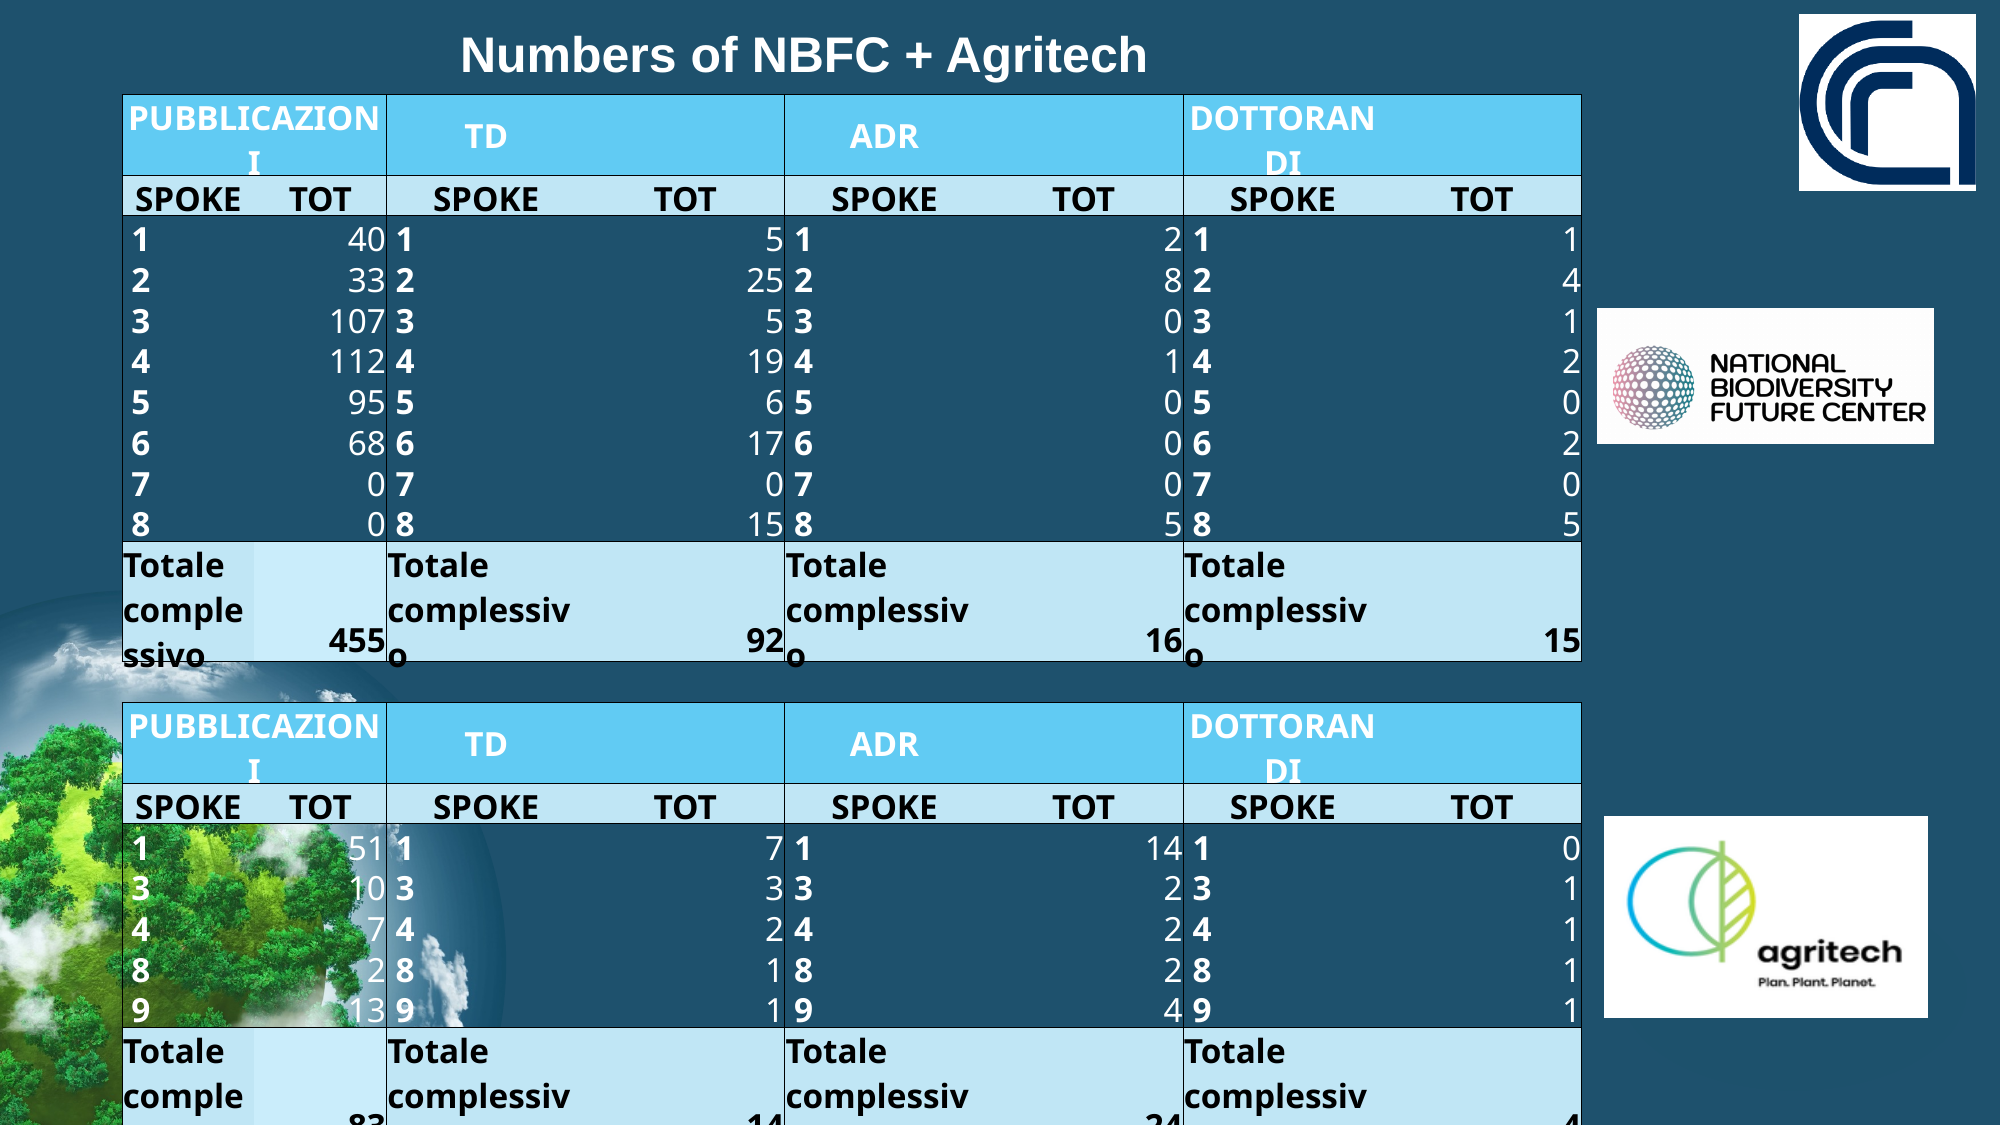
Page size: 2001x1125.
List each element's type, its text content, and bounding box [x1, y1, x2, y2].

table_cell DOTTORANDI [1184, 703, 1383, 783]
table_cell 14 [586, 1028, 784, 1125]
table_cell SPOKE [387, 176, 586, 215]
table_cell 455 [254, 542, 386, 661]
table_cell Totale complessivo [1184, 542, 1383, 661]
table_cell TOT [1383, 784, 1581, 823]
table_cell 0 [254, 501, 386, 541]
table_cell 3 [1184, 297, 1383, 338]
table_cell 6 [785, 419, 984, 460]
table_cell [122, 662, 1582, 702]
table_cell 2 [984, 865, 1183, 905]
table_cell 68 [254, 419, 386, 460]
table_cell 0 [984, 419, 1183, 460]
table_cell 1 [1383, 216, 1581, 256]
table_cell 13 [254, 987, 386, 1027]
table_cell 1 [984, 338, 1183, 379]
table_cell 8 [785, 501, 984, 541]
table_cell 40 [254, 216, 386, 256]
table_cell 25 [586, 256, 784, 297]
picture [1799, 14, 1976, 191]
table_cell 1 [123, 216, 254, 256]
table_cell 1 [1383, 865, 1581, 905]
table_cell [586, 703, 784, 783]
table_cell 4 [1383, 1028, 1581, 1125]
table_cell 10 [254, 865, 386, 905]
table_cell 2 [984, 946, 1183, 987]
table_cell 8 [1184, 501, 1383, 541]
table_cell 2 [123, 256, 254, 297]
table_cell 1 [387, 216, 586, 256]
table_cell 3 [1184, 865, 1383, 905]
table_header TD [387, 95, 586, 175]
table_cell 83 [254, 1028, 386, 1125]
table_cell 14 [984, 824, 1183, 865]
table_cell 8 [387, 501, 586, 541]
table_cell SPOKE [785, 784, 984, 823]
table_cell 2 [1383, 338, 1581, 379]
table_cell Totale complessivo [785, 1028, 984, 1125]
text_box [1630, 928, 1969, 1093]
table_cell 5 [984, 501, 1183, 541]
table_cell 6 [387, 419, 586, 460]
table_cell 6 [586, 379, 784, 419]
table_cell 1 [1383, 905, 1581, 946]
table_cell 2 [984, 216, 1183, 256]
table_cell 2 [254, 946, 386, 987]
table_cell TOT [984, 176, 1183, 215]
table_cell Totale complessivo [1184, 1028, 1383, 1125]
table_header PUBBLICAZIONI [123, 95, 386, 175]
table_cell 0 [1383, 379, 1581, 419]
table_cell 3 [785, 865, 984, 905]
table_cell 15 [1383, 542, 1581, 661]
table_cell TOT [586, 176, 784, 215]
table_cell 5 [785, 379, 984, 419]
table_cell Totale complessivo [387, 1028, 586, 1125]
table_cell 2 [586, 905, 784, 946]
table_cell 8 [1184, 946, 1383, 987]
table_cell 4 [1184, 905, 1383, 946]
table_cell TOT [984, 784, 1183, 823]
table_cell 9 [123, 987, 254, 1027]
table_cell 0 [984, 297, 1183, 338]
table_cell 1 [586, 987, 784, 1027]
table_cell 3 [123, 297, 254, 338]
table_cell TOT [1383, 176, 1581, 215]
table_cell Totale complessivo [785, 542, 984, 661]
table_cell 4 [984, 987, 1183, 1027]
table_cell [1383, 703, 1581, 783]
table_cell [984, 703, 1183, 783]
table_cell 8 [123, 946, 254, 987]
table_cell TOT [254, 176, 386, 215]
table_cell 8 [785, 946, 984, 987]
table_cell 2 [984, 905, 1183, 946]
table_cell 5 [1184, 379, 1383, 419]
table_cell 9 [785, 987, 984, 1027]
table_cell SPOKE [785, 176, 984, 215]
table_cell 0 [586, 460, 784, 501]
table_cell 5 [586, 216, 784, 256]
table_cell 5 [387, 379, 586, 419]
table_cell 7 [254, 905, 386, 946]
table_cell TOT [254, 784, 386, 823]
table_cell TOT [586, 784, 784, 823]
table_cell 33 [254, 256, 386, 297]
table_cell 7 [387, 460, 586, 501]
text_box Numbers of NBFC + Agritech [445, 14, 1555, 90]
table_cell 51 [254, 824, 386, 865]
picture [1603, 815, 2000, 1125]
table_cell 24 [984, 1028, 1183, 1125]
table_cell 107 [254, 297, 386, 338]
table_cell 4 [1383, 256, 1581, 297]
table_cell 0 [254, 460, 386, 501]
table_cell 3 [123, 865, 254, 905]
table_cell Totale complessivo [123, 1028, 254, 1125]
table_cell 6 [1184, 419, 1383, 460]
table_header DOTTORANDI [1184, 95, 1383, 175]
table_cell 8 [123, 501, 254, 541]
table_cell 92 [586, 542, 784, 661]
table_cell 9 [1184, 987, 1383, 1027]
table_cell 5 [586, 297, 784, 338]
table_cell 7 [785, 460, 984, 501]
table_cell 15 [586, 501, 784, 541]
picture [1597, 308, 1935, 444]
table_cell 1 [785, 216, 984, 256]
table_cell 95 [254, 379, 386, 419]
table_cell 2 [1383, 419, 1581, 460]
table_cell 5 [123, 379, 254, 419]
picture [0, 590, 122, 1125]
table_cell 7 [1184, 460, 1383, 501]
table_cell SPOKE [123, 784, 254, 823]
table_cell 1 [1184, 824, 1383, 865]
table_cell 1 [1383, 946, 1581, 987]
table_cell 5 [1383, 501, 1581, 541]
table_cell 4 [387, 338, 586, 379]
table_cell 3 [785, 297, 984, 338]
table_cell 2 [785, 256, 984, 297]
table_cell 3 [387, 297, 586, 338]
table_cell 8 [984, 256, 1183, 297]
table_cell 1 [785, 824, 984, 865]
table_cell 1 [1184, 216, 1383, 256]
table_cell 4 [387, 905, 586, 946]
table_cell 4 [123, 338, 254, 379]
table_cell 7 [586, 824, 784, 865]
table_cell 0 [984, 379, 1183, 419]
table_cell 0 [1383, 824, 1581, 865]
table_cell TD [387, 703, 586, 783]
table_header [984, 95, 1183, 175]
table_cell 1 [1383, 297, 1581, 338]
table_cell 3 [387, 865, 586, 905]
table_header [1383, 95, 1581, 175]
table_cell PUBBLICAZIONI [123, 703, 386, 783]
table_cell 2 [1184, 256, 1383, 297]
table_cell 0 [1383, 460, 1581, 501]
table_cell 6 [123, 419, 254, 460]
table_cell 0 [984, 460, 1183, 501]
table_cell 4 [1184, 338, 1383, 379]
table_cell SPOKE [1184, 784, 1383, 823]
table_cell 19 [586, 338, 784, 379]
table_cell Totale complessivo [123, 542, 254, 661]
table_header ADR [785, 95, 984, 175]
table_cell 4 [785, 338, 984, 379]
table_cell 1 [586, 946, 784, 987]
table_cell 7 [123, 460, 254, 501]
table_cell 2 [387, 256, 586, 297]
table_cell 1 [123, 824, 254, 865]
table_cell 112 [254, 338, 386, 379]
table_cell 8 [387, 946, 586, 987]
table_cell 9 [387, 987, 586, 1027]
table_cell 4 [785, 905, 984, 946]
table_cell 4 [123, 905, 254, 946]
table_cell SPOKE [123, 176, 254, 215]
table_cell 17 [586, 419, 784, 460]
table_cell SPOKE [1184, 176, 1383, 215]
table_cell SPOKE [387, 784, 586, 823]
table_cell 1 [1383, 987, 1581, 1027]
table_cell Totale complessivo [387, 542, 586, 661]
table_cell ADR [785, 703, 984, 783]
table_cell 16 [984, 542, 1183, 661]
table_cell 3 [586, 865, 784, 905]
table_header [586, 95, 784, 175]
table_cell 1 [387, 824, 586, 865]
